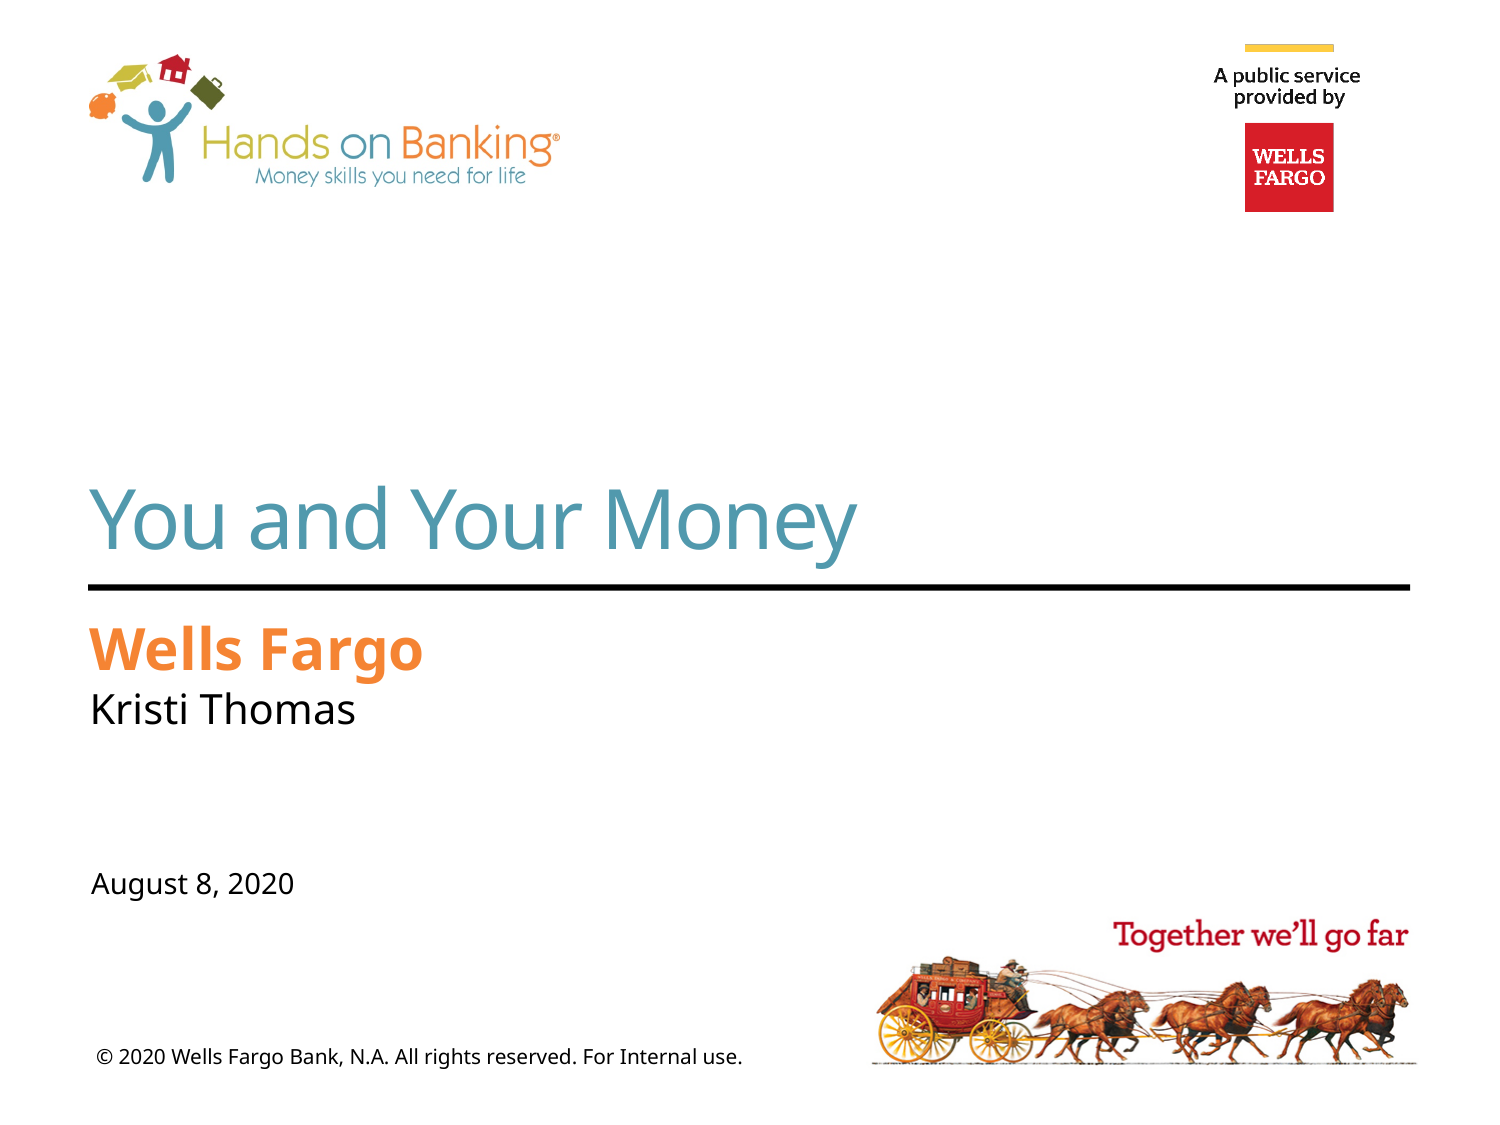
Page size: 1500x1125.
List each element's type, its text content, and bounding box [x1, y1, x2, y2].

picture [842, 886, 1445, 1099]
text_box © 2020 Wells Fargo Bank, N.A. All rights reserved. For Internal use. [81, 1036, 758, 1076]
subtitle Wells Fargo Kristi Thomas [89, 612, 1140, 763]
picture [89, 54, 560, 187]
title You and Your Money [89, 244, 1500, 567]
list August 8, 2020 [90, 865, 554, 991]
picture [1211, 43, 1361, 213]
